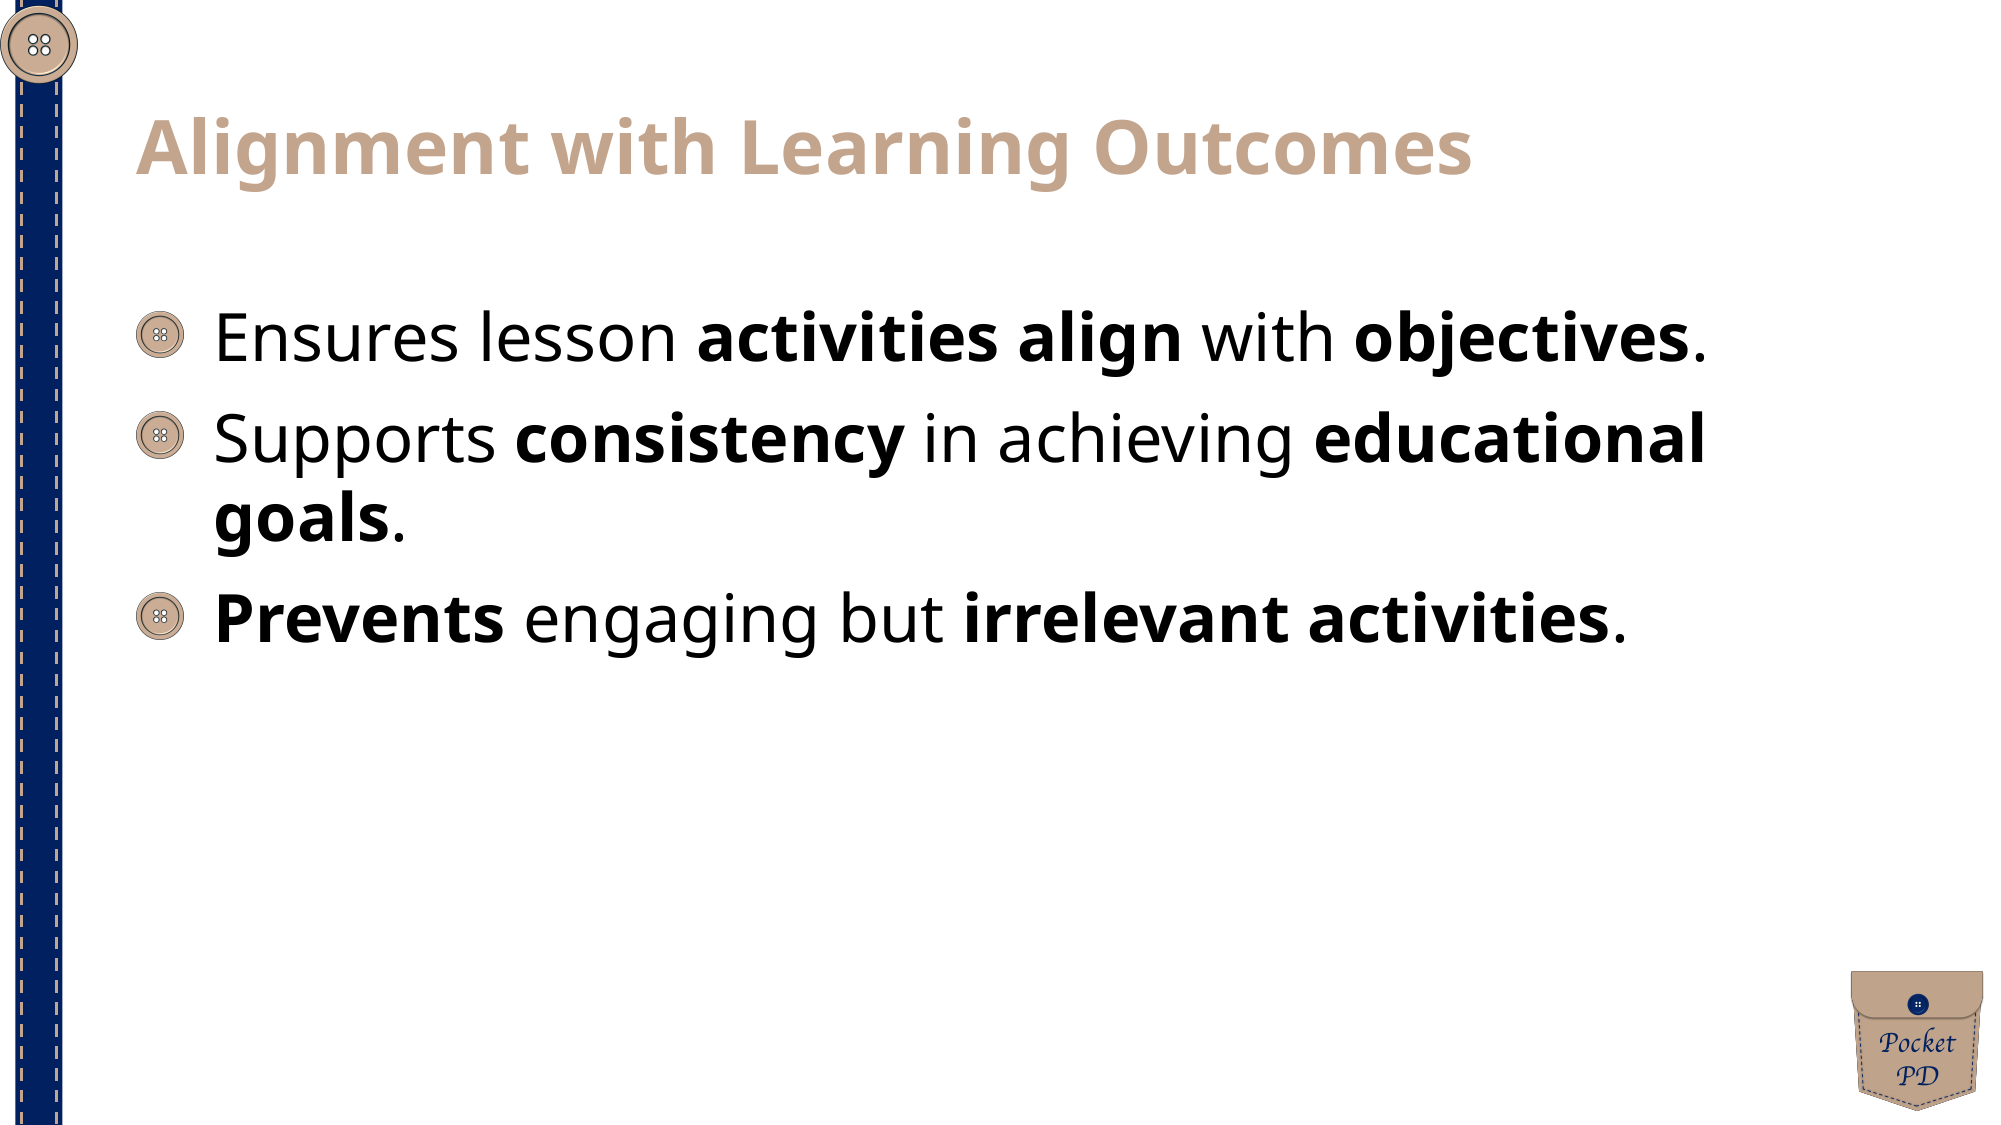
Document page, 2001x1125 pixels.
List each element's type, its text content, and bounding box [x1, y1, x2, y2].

list Ensures lesson activities align with objectives. Supports consistency in achieving educational goals. Prevents engaging but irrelevant activities. [121, 287, 1868, 563]
picture [1849, 970, 1985, 1112]
picture [136, 592, 184, 640]
picture [0, 5, 78, 84]
list Alignment with Learning Outcomes [121, 102, 1690, 225]
picture [136, 411, 184, 459]
picture [136, 311, 184, 358]
